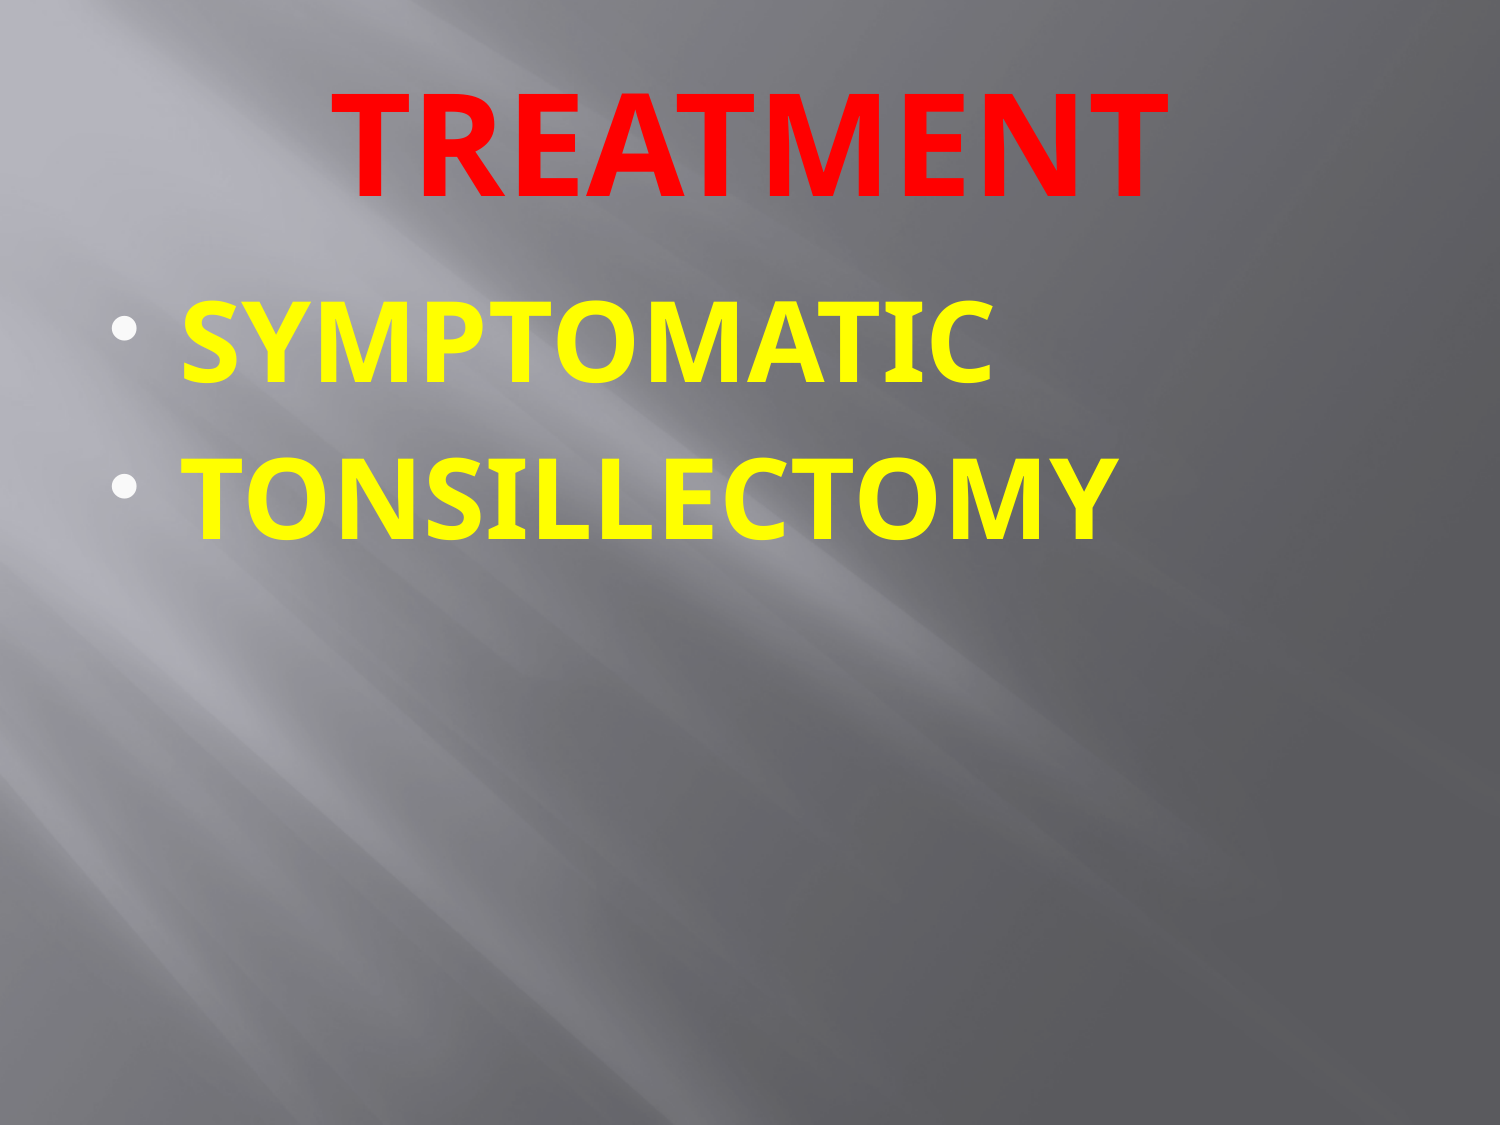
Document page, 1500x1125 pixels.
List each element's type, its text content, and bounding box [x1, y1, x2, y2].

title TREATMENT [75, 45, 1425, 233]
list SYMPTOMATIC TONSILLECTOMY [75, 262, 1425, 1035]
